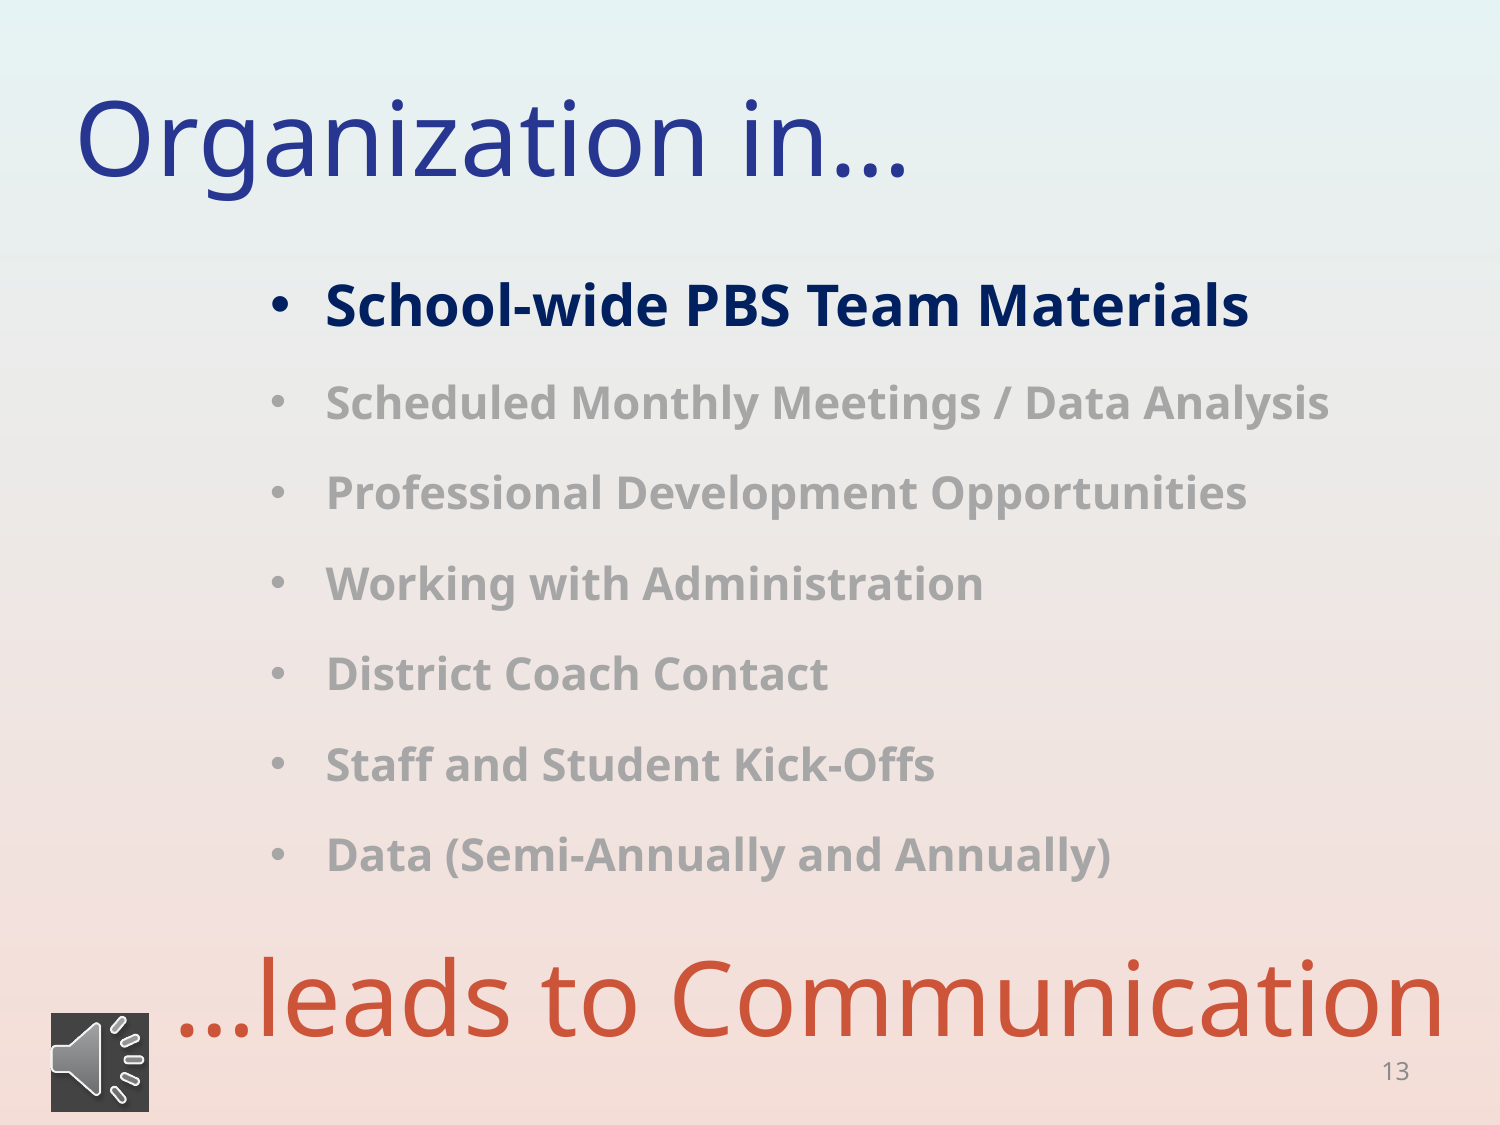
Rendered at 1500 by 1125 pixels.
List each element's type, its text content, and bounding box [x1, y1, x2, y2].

picture [49, 1012, 151, 1113]
title …leads to Communication [150, 924, 1500, 1113]
list School-wide PBS Team Materials Scheduled Monthly Meetings / Data Analysis Professional Development Opportunities Working with Administration District Coach Contact Staff and Student Kick-Offs Data (Semi-Annually and Annually) [255, 224, 1383, 890]
text_box Organization in… [0, 65, 1183, 253]
slide_number 13 [1074, 1042, 1425, 1103]
